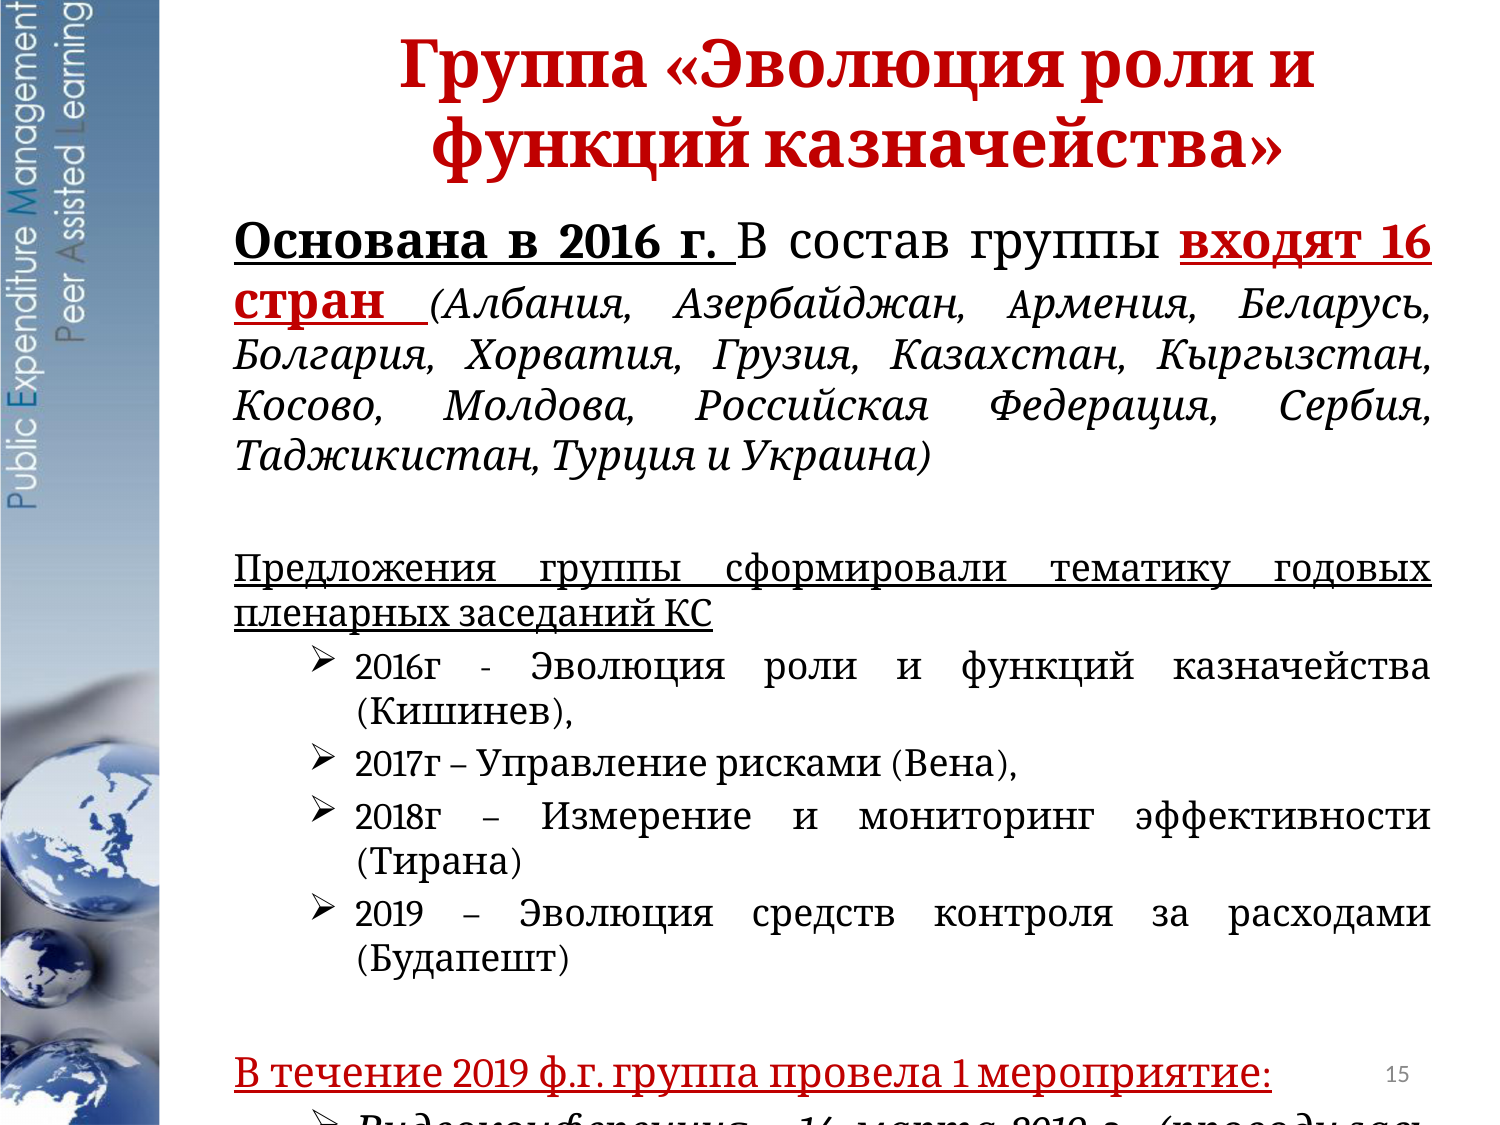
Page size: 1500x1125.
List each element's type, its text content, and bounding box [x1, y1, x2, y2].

slide_number 15 [1074, 1042, 1425, 1103]
picture [0, 482, 643, 643]
title Группа «Эволюция роли и функций казначейства» [252, 5, 1463, 196]
list Основана в 2016 г. В состав группы входят 16 стран (Албания, Азербайджан, Aрмения, Беларусь, Болгария, Хорватия, Грузия, Казахстан, Кыргызстан, Косово, Молдова, Российская Федерация, Сербия, Таджикистан, Турция и Украина) Предложения группы сформировали тематику годовых пленарных заседаний КС 2016г - Эволюция роли и функций казначейства (Кишинев), 2017г – Управление рисками (Вена), 2018г – Измерение и мониторинг эффективности (Тирана) 2019 – Эволюция средств контроля за расходами (Будапешт) В течение 2019 ф.г. группа провела 1 мероприятие: Видеоконференция – 14 марта 2019 г. (проводилась совместно с заседанием Исполнительного комитета КС) [216, 199, 1449, 1084]
